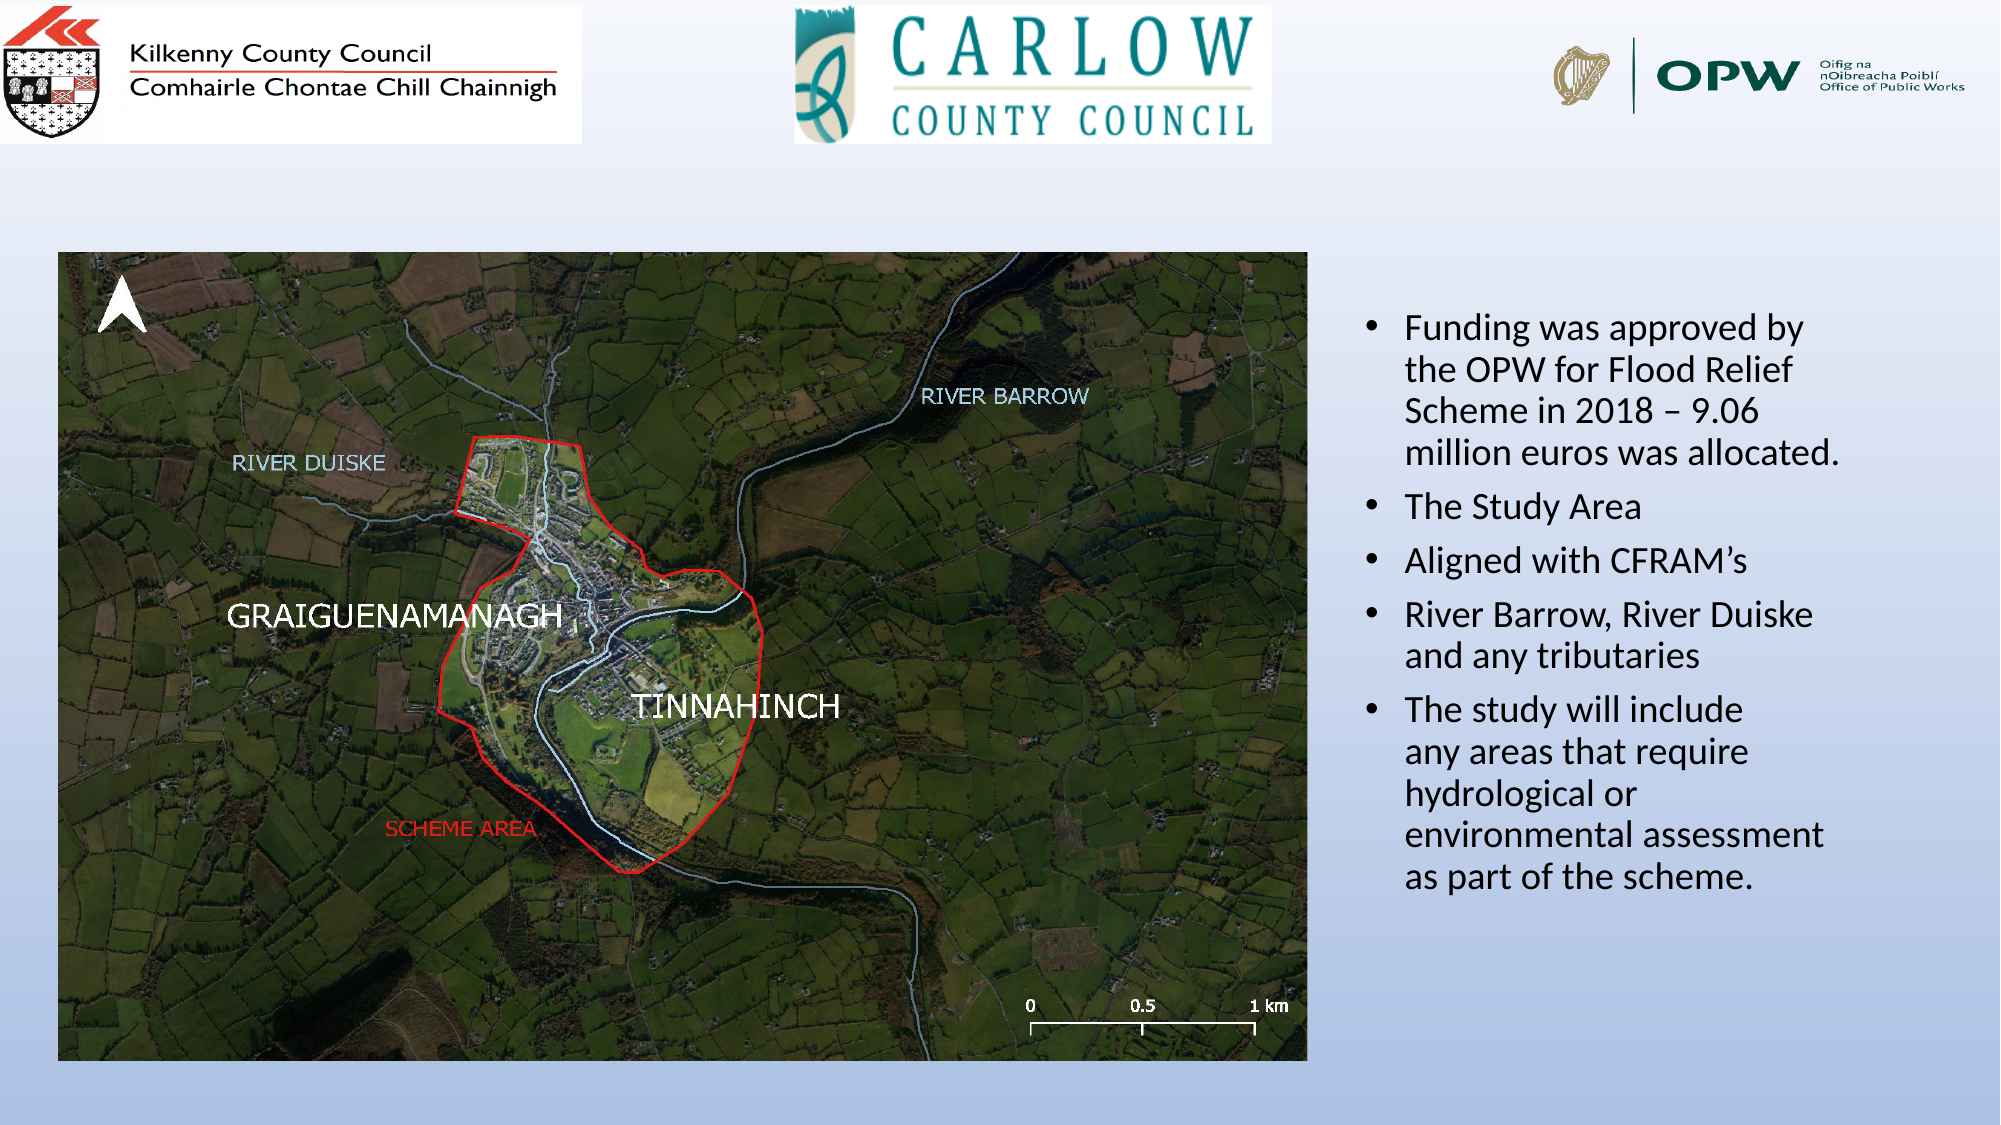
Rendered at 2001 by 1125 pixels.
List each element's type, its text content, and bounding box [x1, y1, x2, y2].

picture [0, 5, 582, 144]
picture [58, 252, 1308, 1061]
list Funding was approved by the OPW for Flood Relief Scheme in 2018 – 9.06 million euros was allocated. The Study Area Aligned with CFRAM’s River Barrow, River Duiske and any tributaries The study will include any areas that require hydrological or environmental assessment as part of the scheme. [1350, 299, 1863, 1014]
picture [794, 5, 1272, 144]
picture [1522, 17, 2000, 134]
